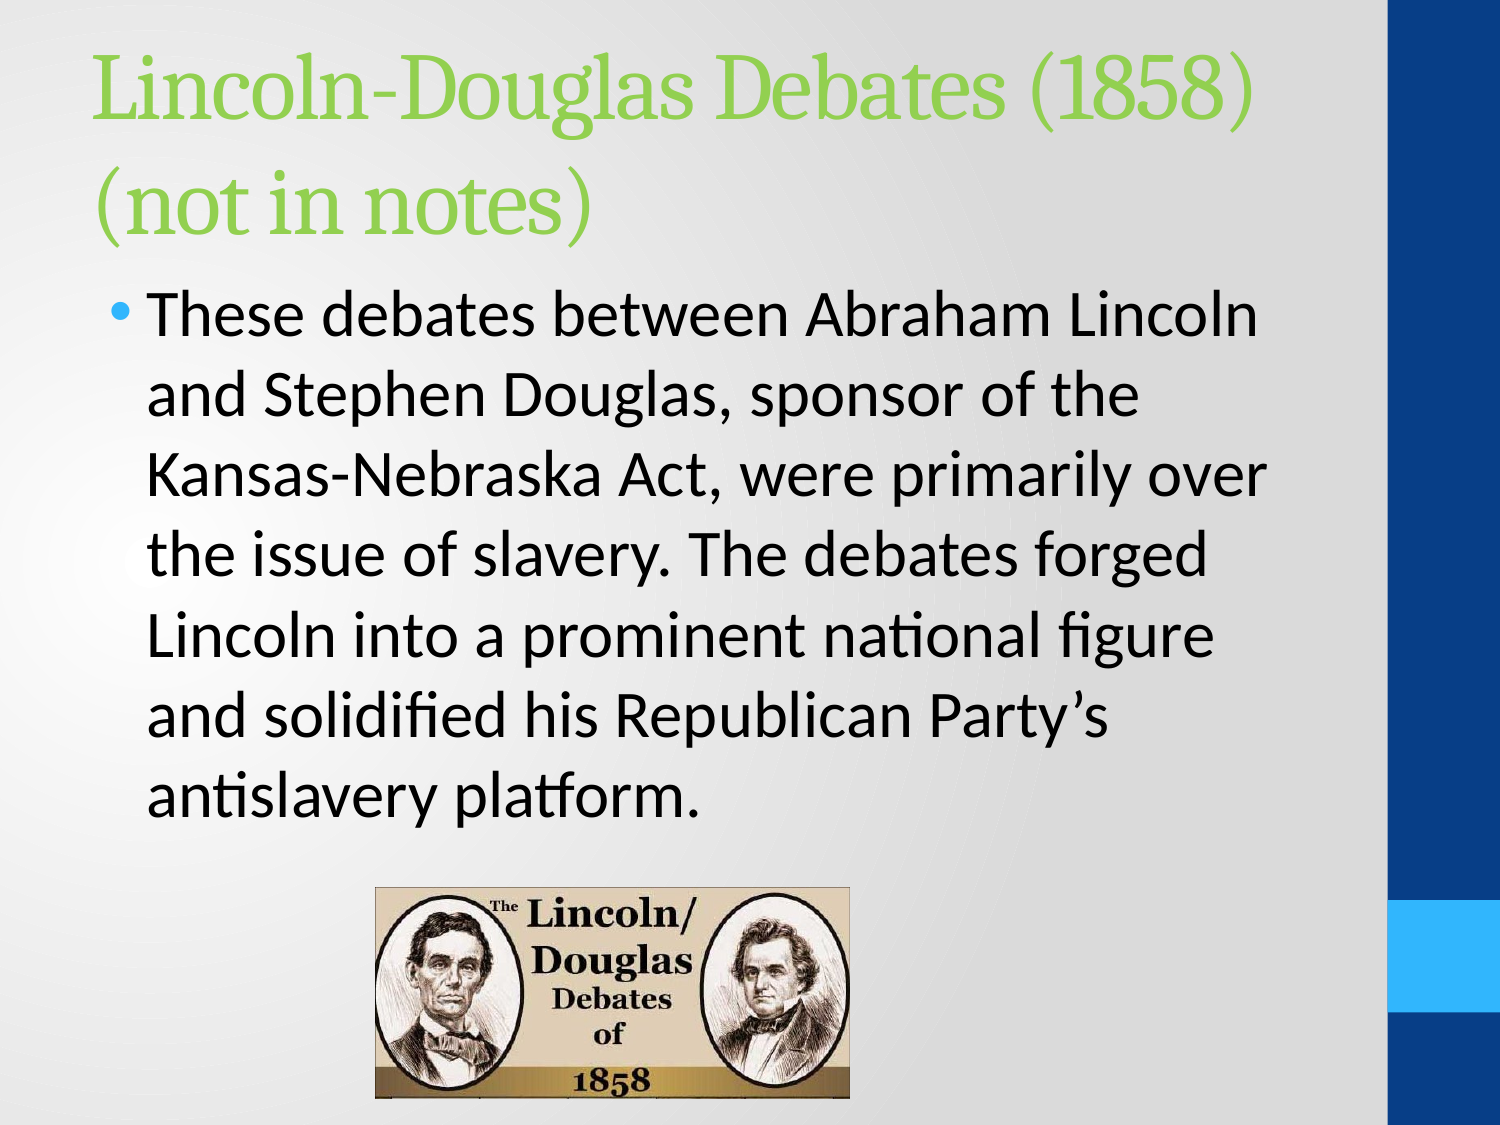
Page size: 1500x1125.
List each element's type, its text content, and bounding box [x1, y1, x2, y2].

list These debates between Abraham Lincoln and Stephen Douglas, sponsor of the Kansas-Nebraska Act, were primarily over the issue of slavery. The debates forged Lincoln into a prominent national figure and solidified his Republican Party’s antislavery platform. [75, 262, 1325, 1050]
title Lincoln-Douglas Debates (1858) (not in notes) [75, 45, 1325, 233]
picture [374, 886, 851, 1099]
